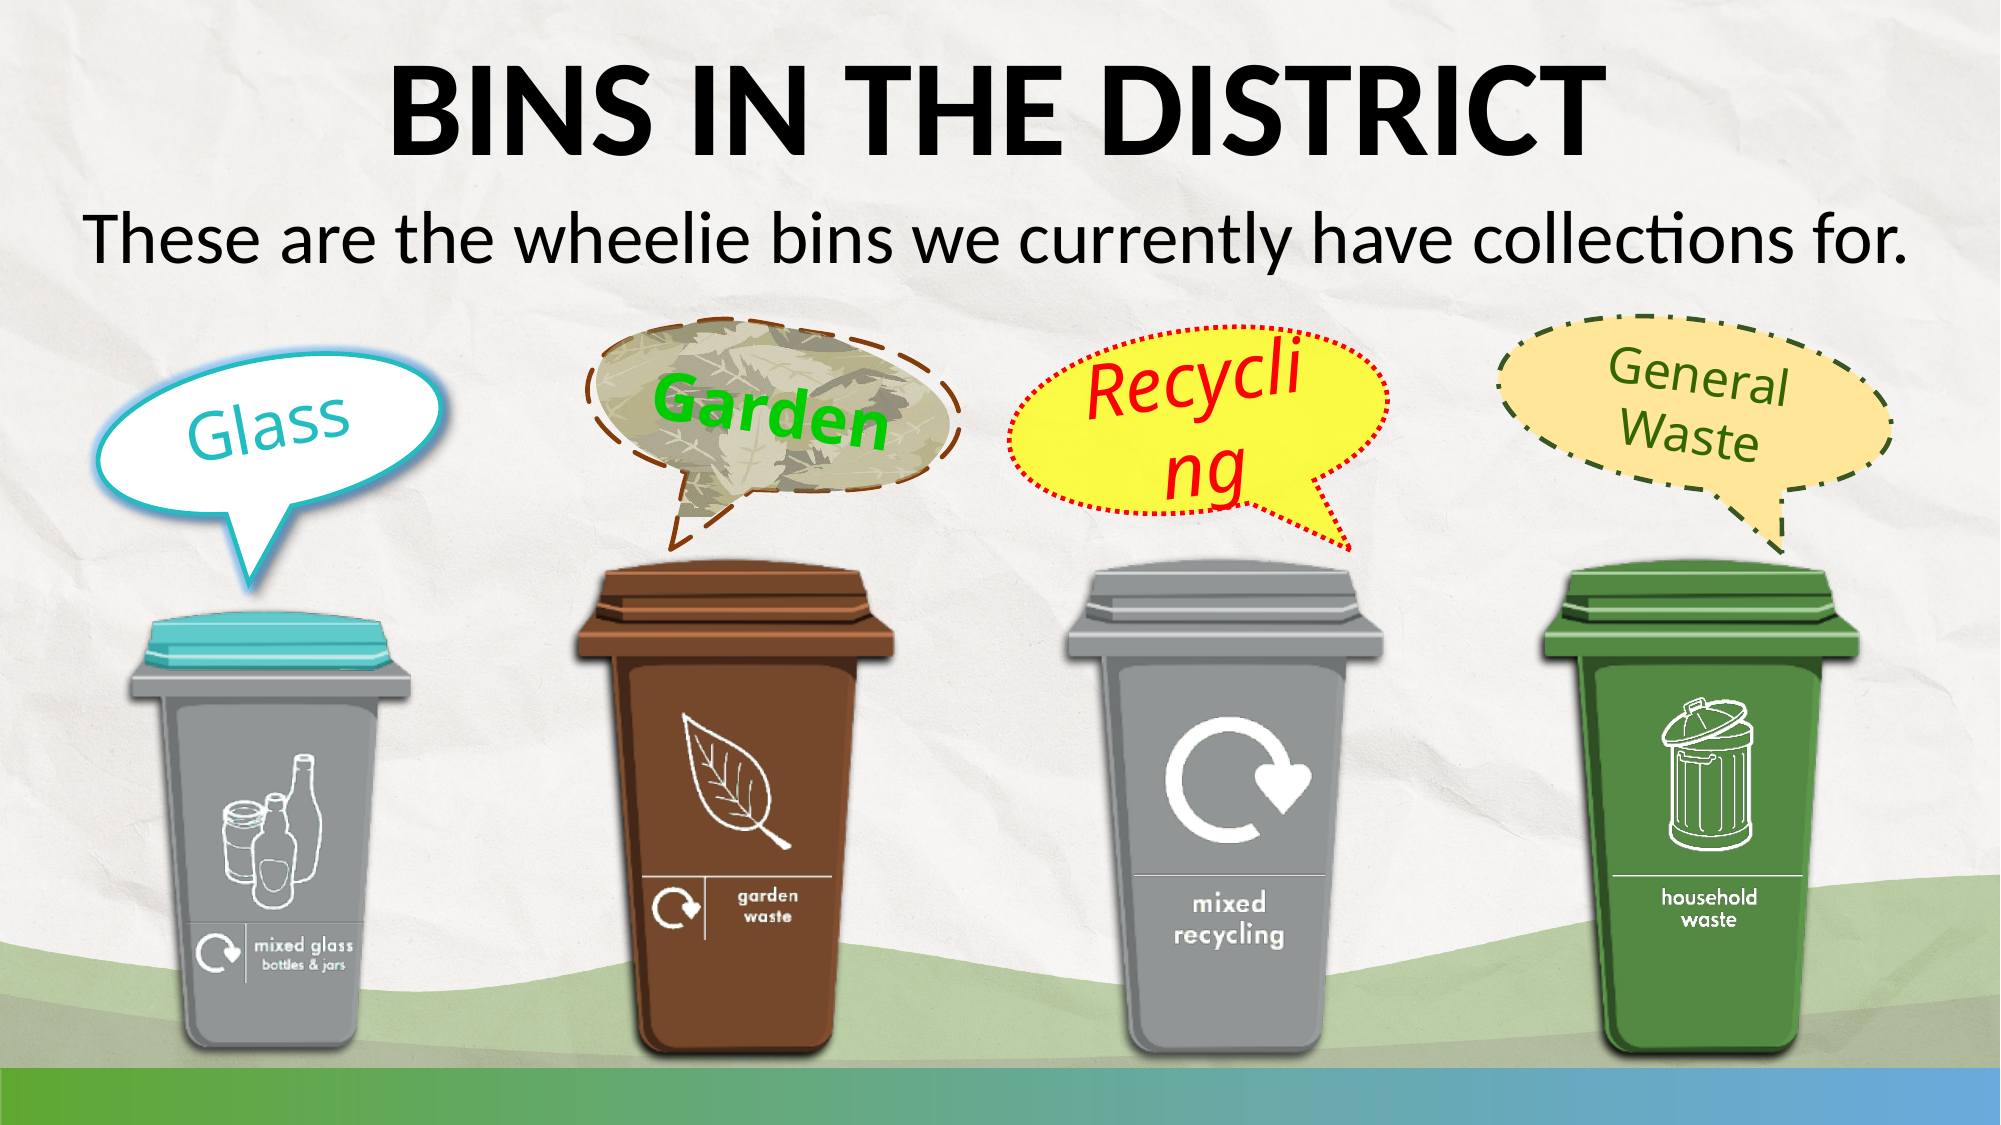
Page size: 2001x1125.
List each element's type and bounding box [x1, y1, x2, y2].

text_box [565, 550, 901, 1086]
picture [0, 0, 2000, 1125]
text_box [117, 603, 417, 1077]
text_box [1054, 550, 1390, 1086]
text_box [1531, 550, 1866, 1086]
